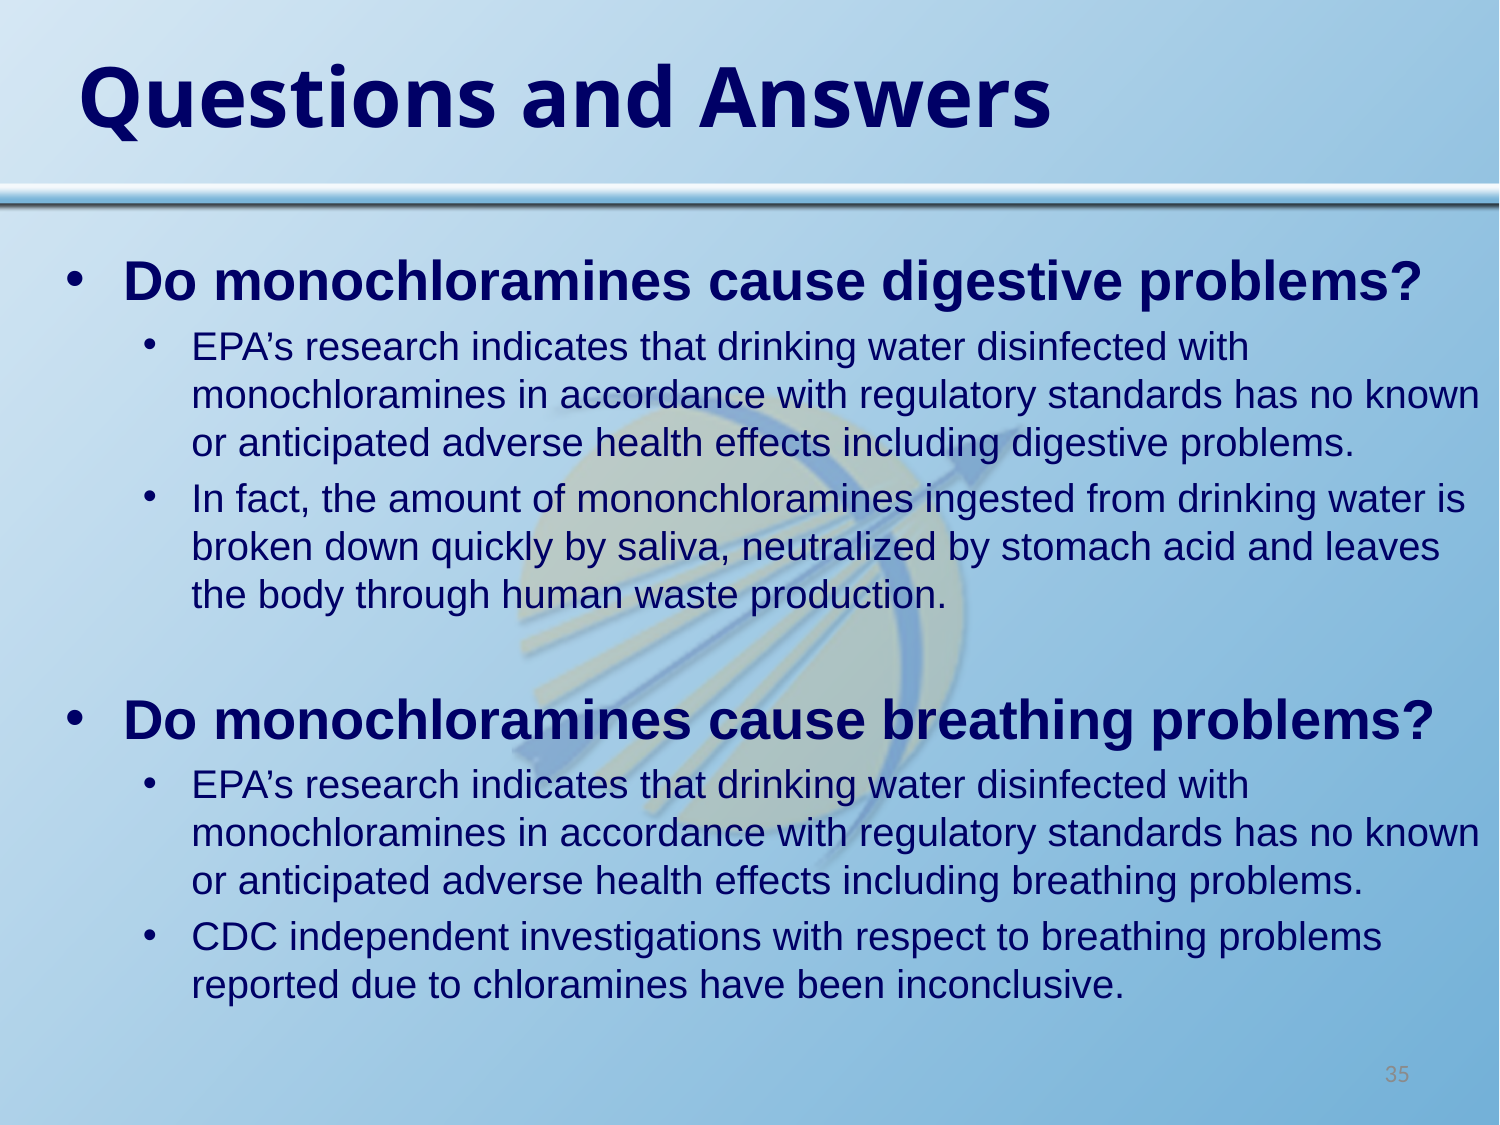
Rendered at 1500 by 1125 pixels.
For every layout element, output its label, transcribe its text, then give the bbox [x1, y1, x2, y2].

title Questions and Answers [62, 12, 1438, 175]
slide_number 35 [1074, 1042, 1425, 1103]
picture [0, 0, 1500, 1125]
list Do monochloramines cause digestive problems? EPA’s research indicates that drinking water disinfected with monochloramines in accordance with regulatory standards has no known or anticipated adverse health effects including digestive problems. In fact, the amount of mononchloramines ingested from drinking water is broken down quickly by saliva, neutralized by stomach acid and leaves the body through human waste production. Do monochloramines cause breathing problems? EPA’s research indicates that drinking water disinfected with monochloramines in accordance with regulatory standards has no known or anticipated adverse health effects including breathing problems. CDC independent investigations with respect to breathing problems reported due to chloramines have been inconclusive. [50, 237, 1500, 1113]
